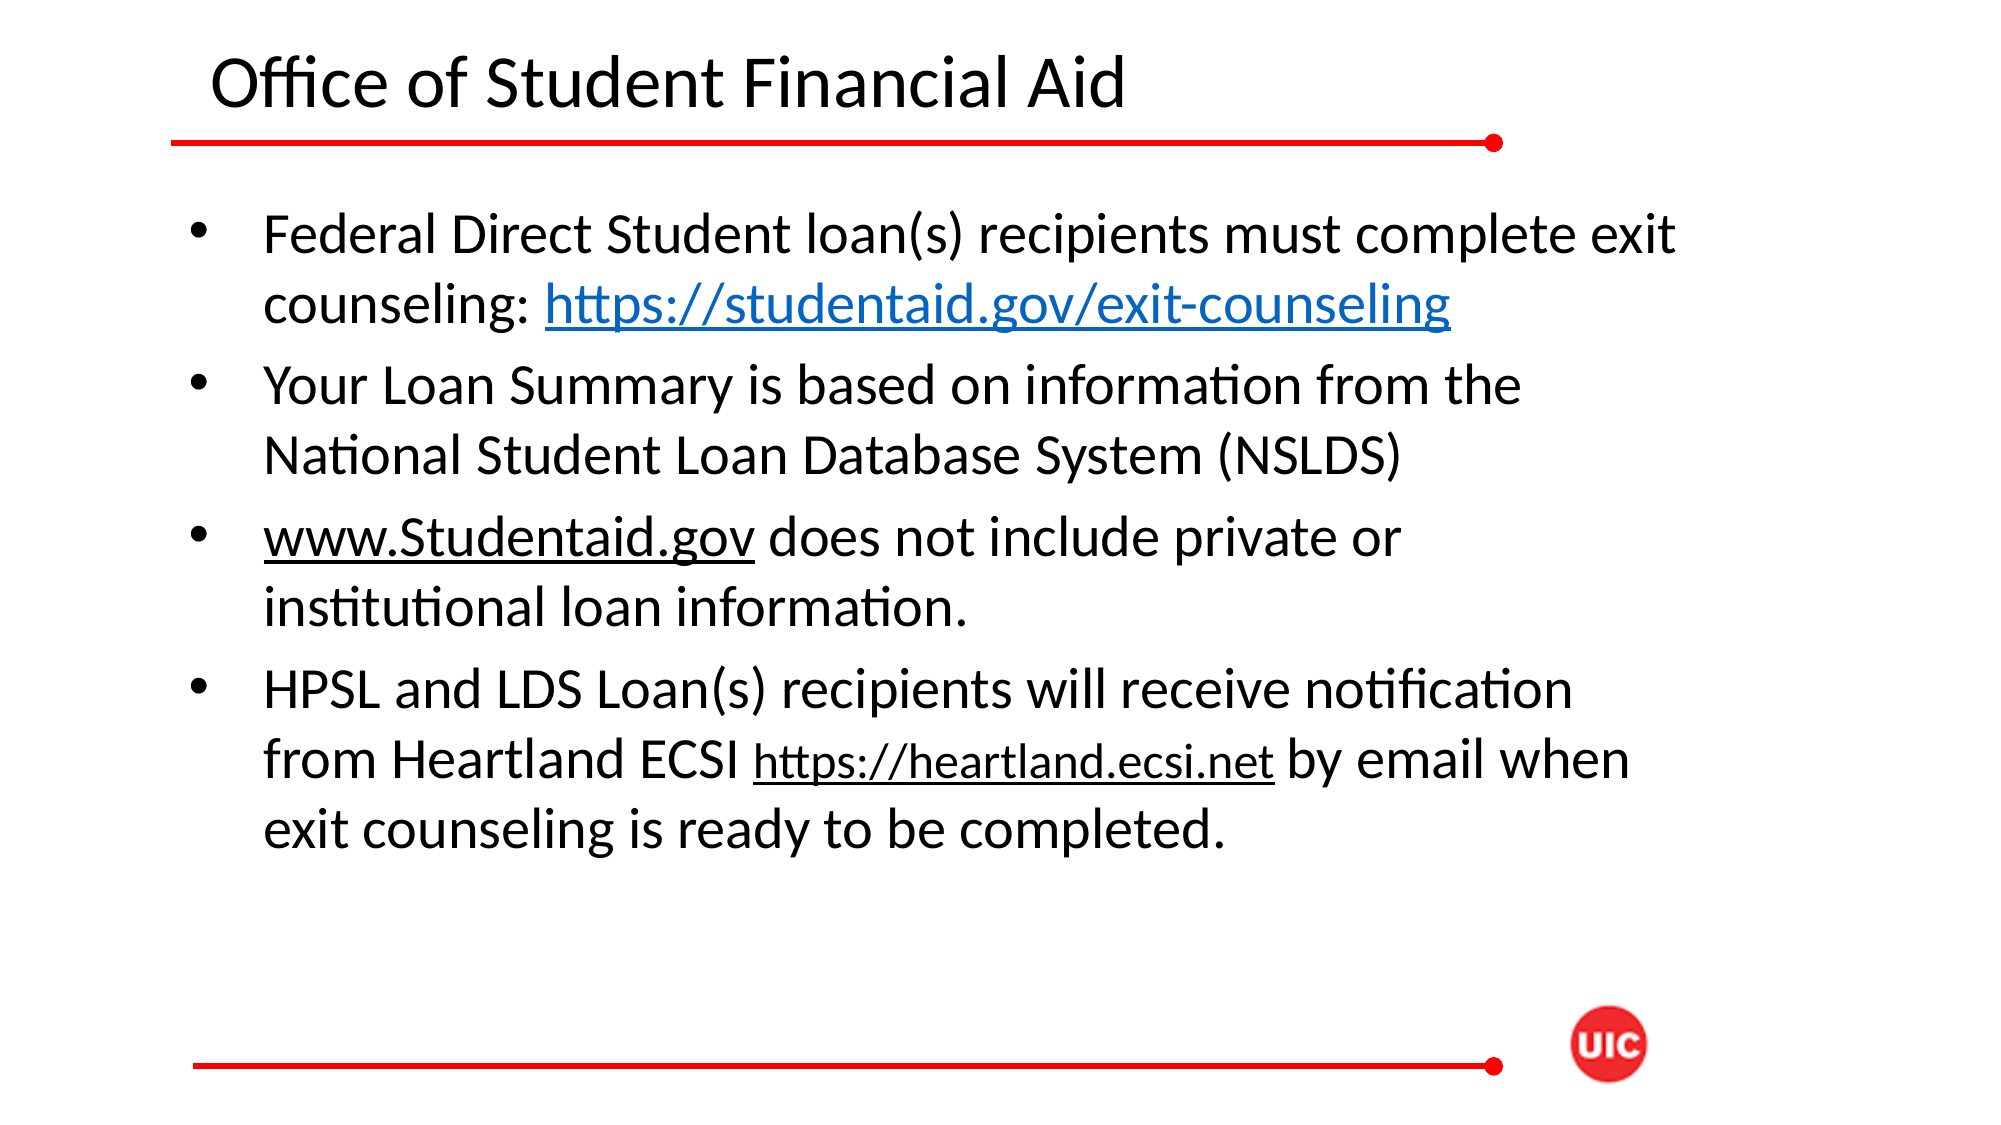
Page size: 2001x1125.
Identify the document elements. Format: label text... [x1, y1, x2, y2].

text_box Federal Direct Student loan(s) recipients must complete exit counseling: https://studentaid.gov/exit-counseling Your Loan Summary is based on information from the National Student Loan Database System (NSLDS) www.Studentaid.gov does not include private or institutional loan information. HPSL and LDS Loan(s) recipients will receive notification from Heartland ECSI https://heartland.ecsi.net by email when exit counseling is ready to be completed. [173, 187, 1714, 868]
text_box Office of Student Financial Aid [195, 24, 1613, 130]
picture [1570, 1003, 1655, 1090]
